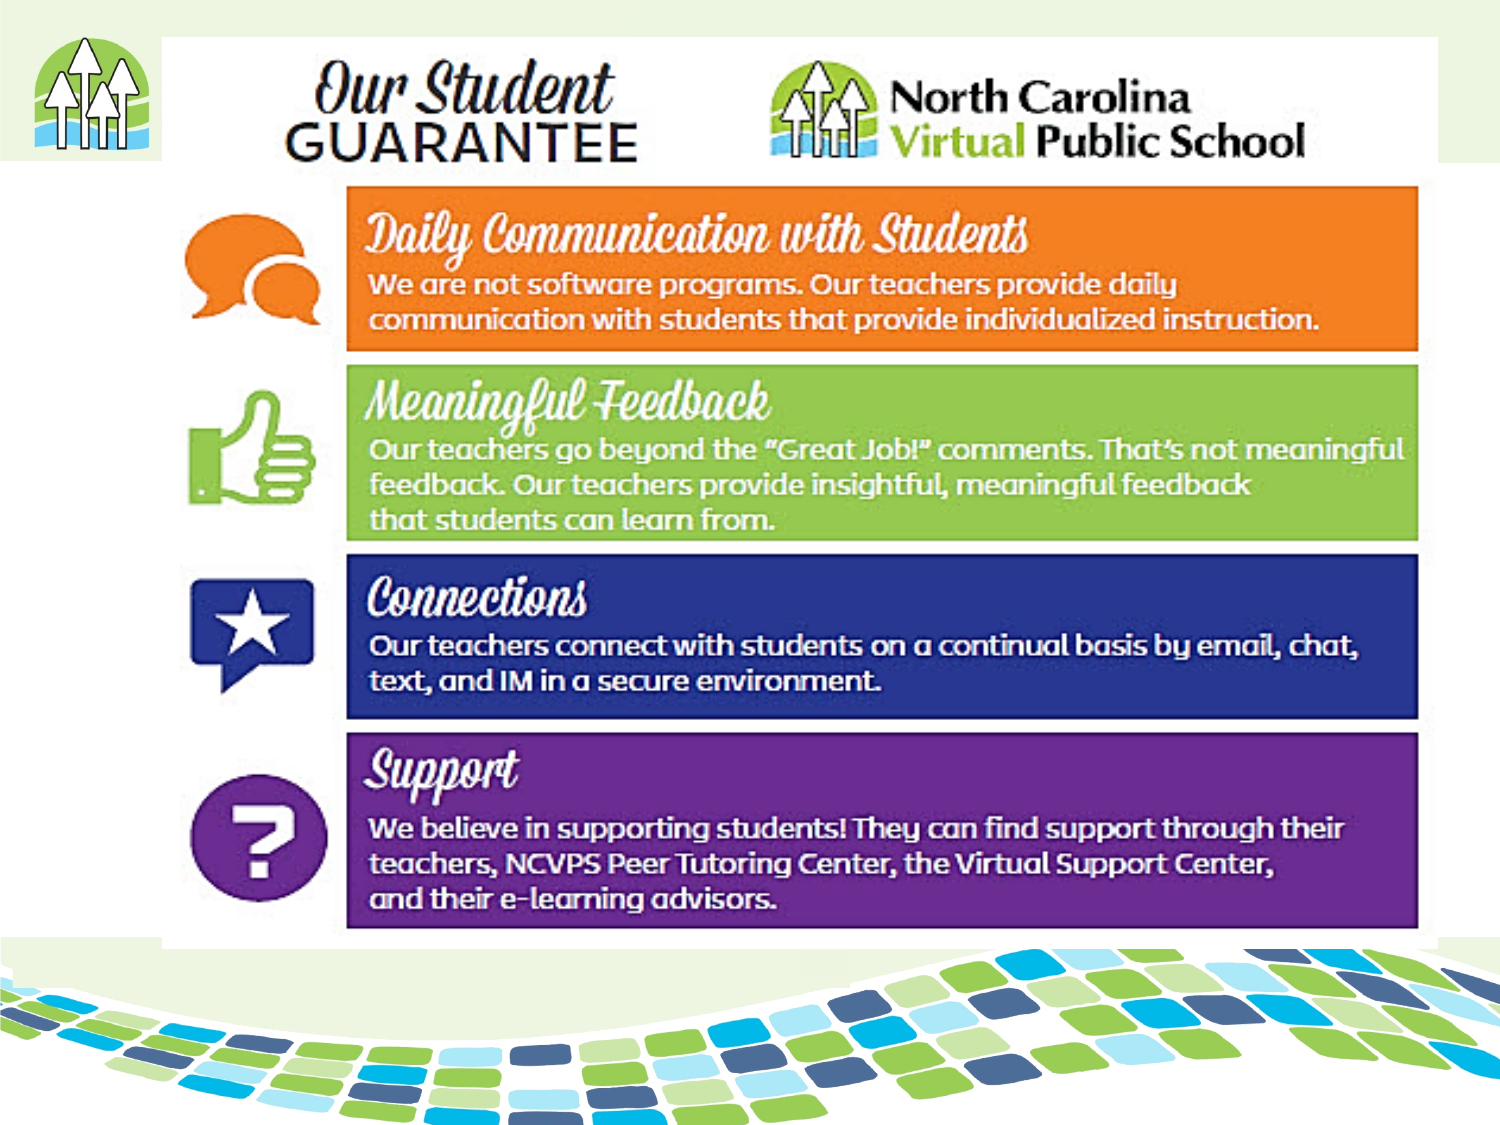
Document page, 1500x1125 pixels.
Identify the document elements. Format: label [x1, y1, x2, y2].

list [162, 37, 1438, 949]
picture [0, 0, 1500, 163]
picture [0, 937, 1500, 1125]
